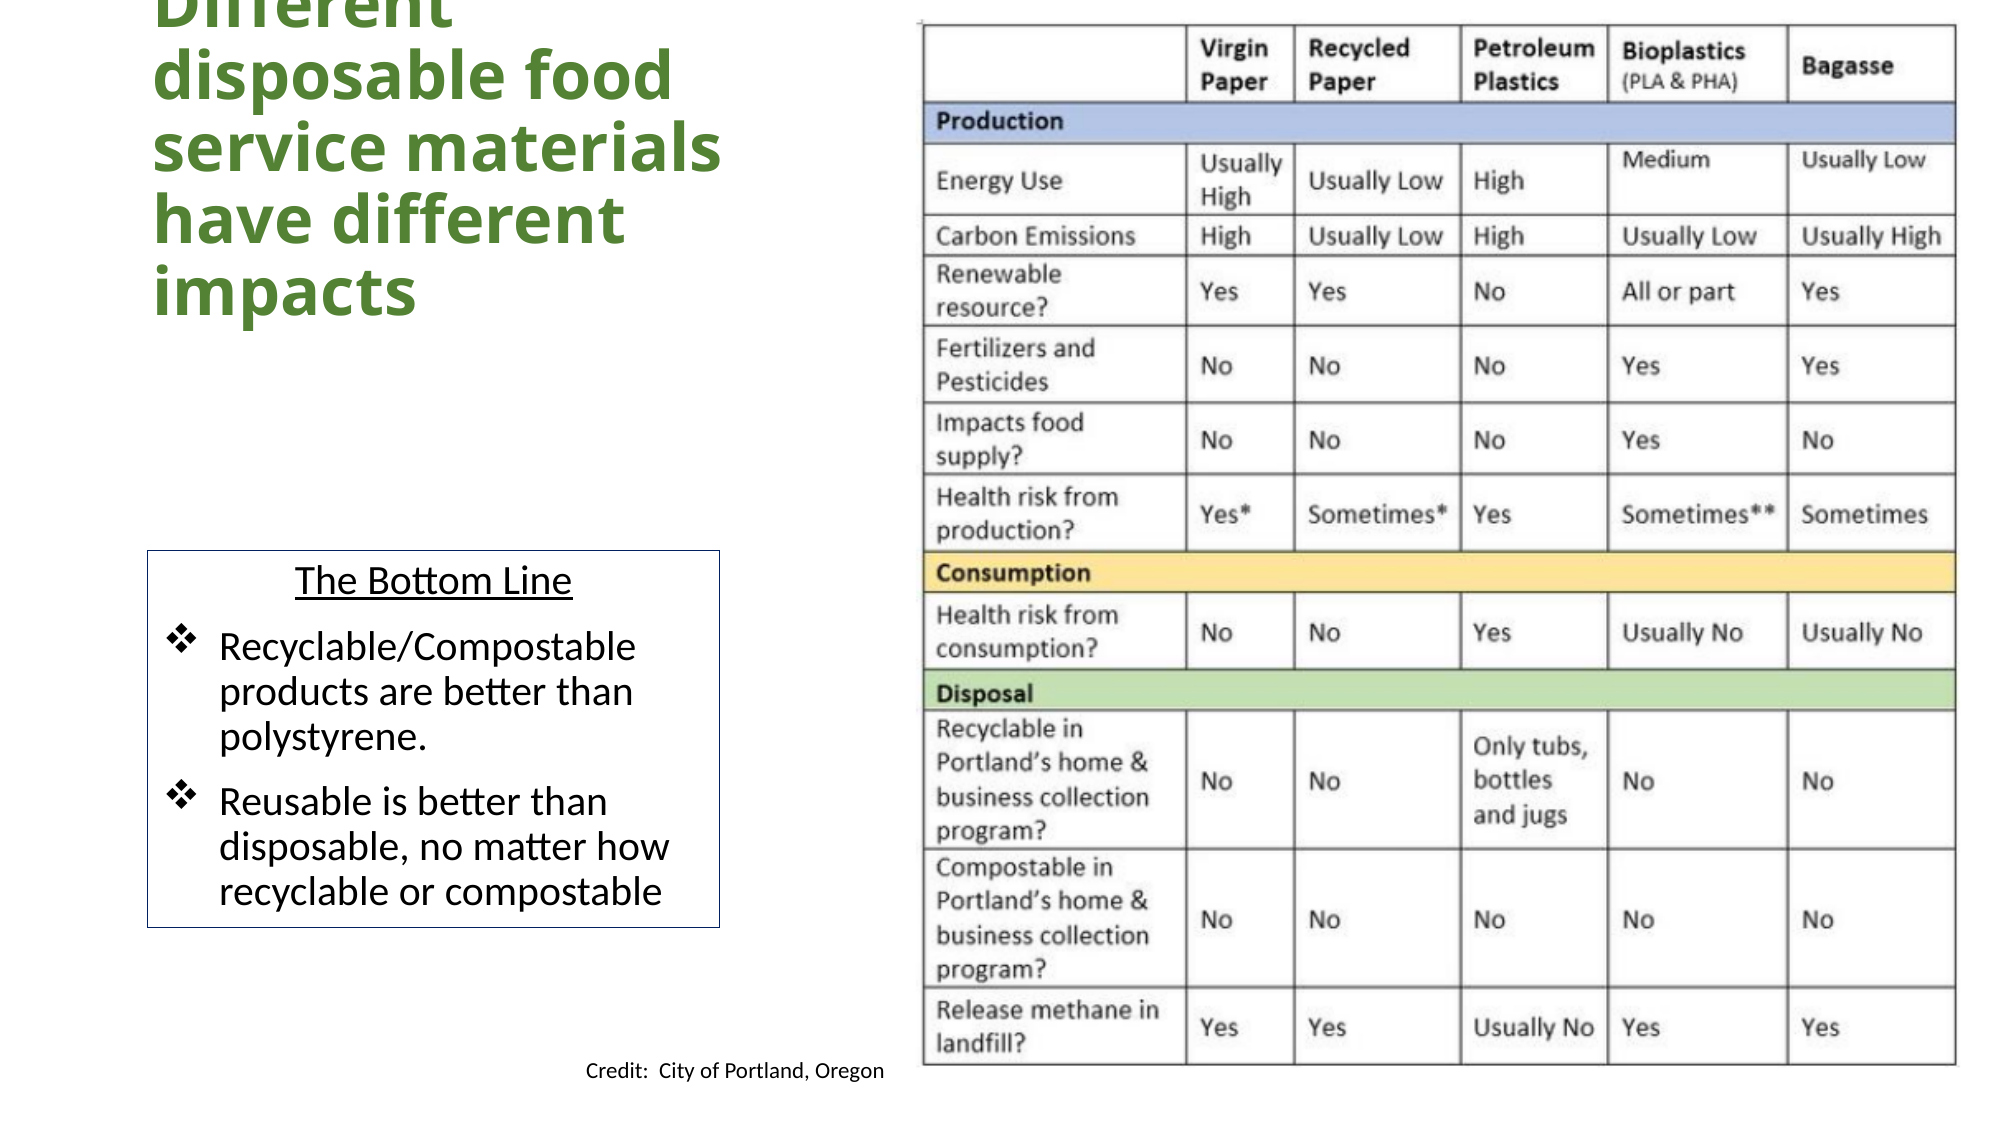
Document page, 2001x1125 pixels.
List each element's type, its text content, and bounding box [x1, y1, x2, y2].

title Different disposable food service materials have different impacts [137, 75, 783, 338]
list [899, 8, 1975, 1094]
list The Bottom Line Recyclable/Compostable products are better than polystyrene. Reusable is better than disposable, no matter how recyclable or compostable [147, 550, 720, 928]
text_box Credit: City of Portland, Oregon [568, 1048, 899, 1091]
